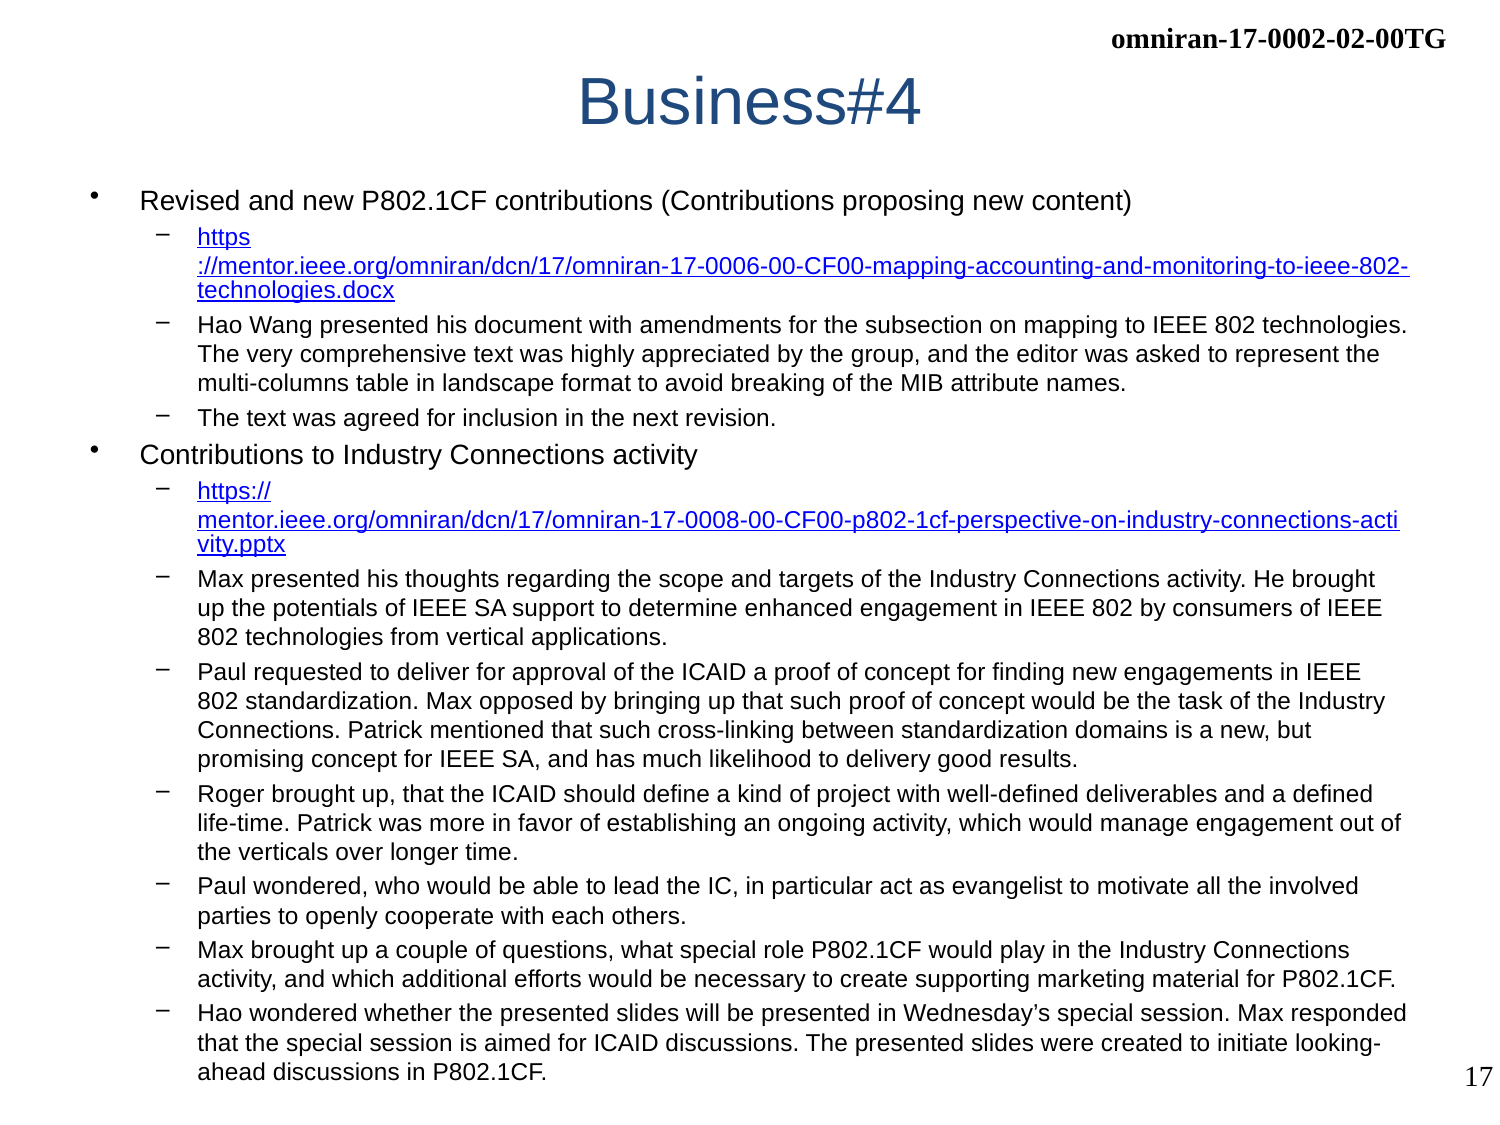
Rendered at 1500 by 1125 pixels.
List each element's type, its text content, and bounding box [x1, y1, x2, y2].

title Business#4 [75, 45, 1425, 150]
list Revised and new P802.1CF contributions (Contributions proposing new content) https://mentor.ieee.org/omniran/dcn/17/omniran-17-0006-00-CF00-mapping-accounting-and-monitoring-to-ieee-802-technologies.docx Hao Wang presented his document with amendments for the subsection on mapping to IEEE 802 technologies. The very comprehensive text was highly appreciated by the group, and the editor was asked to represent the multi-columns table in landscape format to avoid breaking of the MIB attribute names. The text was agreed for inclusion in the next revision. Contributions to Industry Connections activity https://mentor.ieee.org/omniran/dcn/17/omniran-17-0008-00-CF00-p802-1cf-perspective-on-industry-connections-activity.pptx Max presented his thoughts regarding the scope and targets of the Industry Connections activity. He brought up the potentials of IEEE SA support to determine enhanced engagement in IEEE 802 by consumers of IEEE 802 technologies from vertical applications. Paul requested to deliver for approval of the ICAID a proof of concept for finding new engagements in IEEE 802 standardization. Max opposed by bringing up that such proof of concept would be the task of the Industry Connections. Patrick mentioned that such cross-linking between standardization domains is a new, but promising concept for IEEE SA, and has much likelihood to delivery good results. Roger brought up, that the ICAID should define a kind of project with well-defined deliverables and a defined life-time. Patrick was more in favor of establishing an ongoing activity, which would manage engagement out of the verticals over longer time. Paul wondered, who would be able to lead the IC, in particular act as evangelist to motivate all the involved parties to openly cooperate with each others. Max brought up a couple of questions, what special role P802.1CF would play in the Industry Connections activity, and which additional efforts would be necessary to create supporting marketing material for P802.1CF. Hao wondered whether the presented slides will be presented in Wednesday’s special session. Max responded that the special session is aimed for ICAID discussions. The presented slides were created to initiate looking-ahead discussions in P802.1CF. [75, 174, 1425, 1063]
